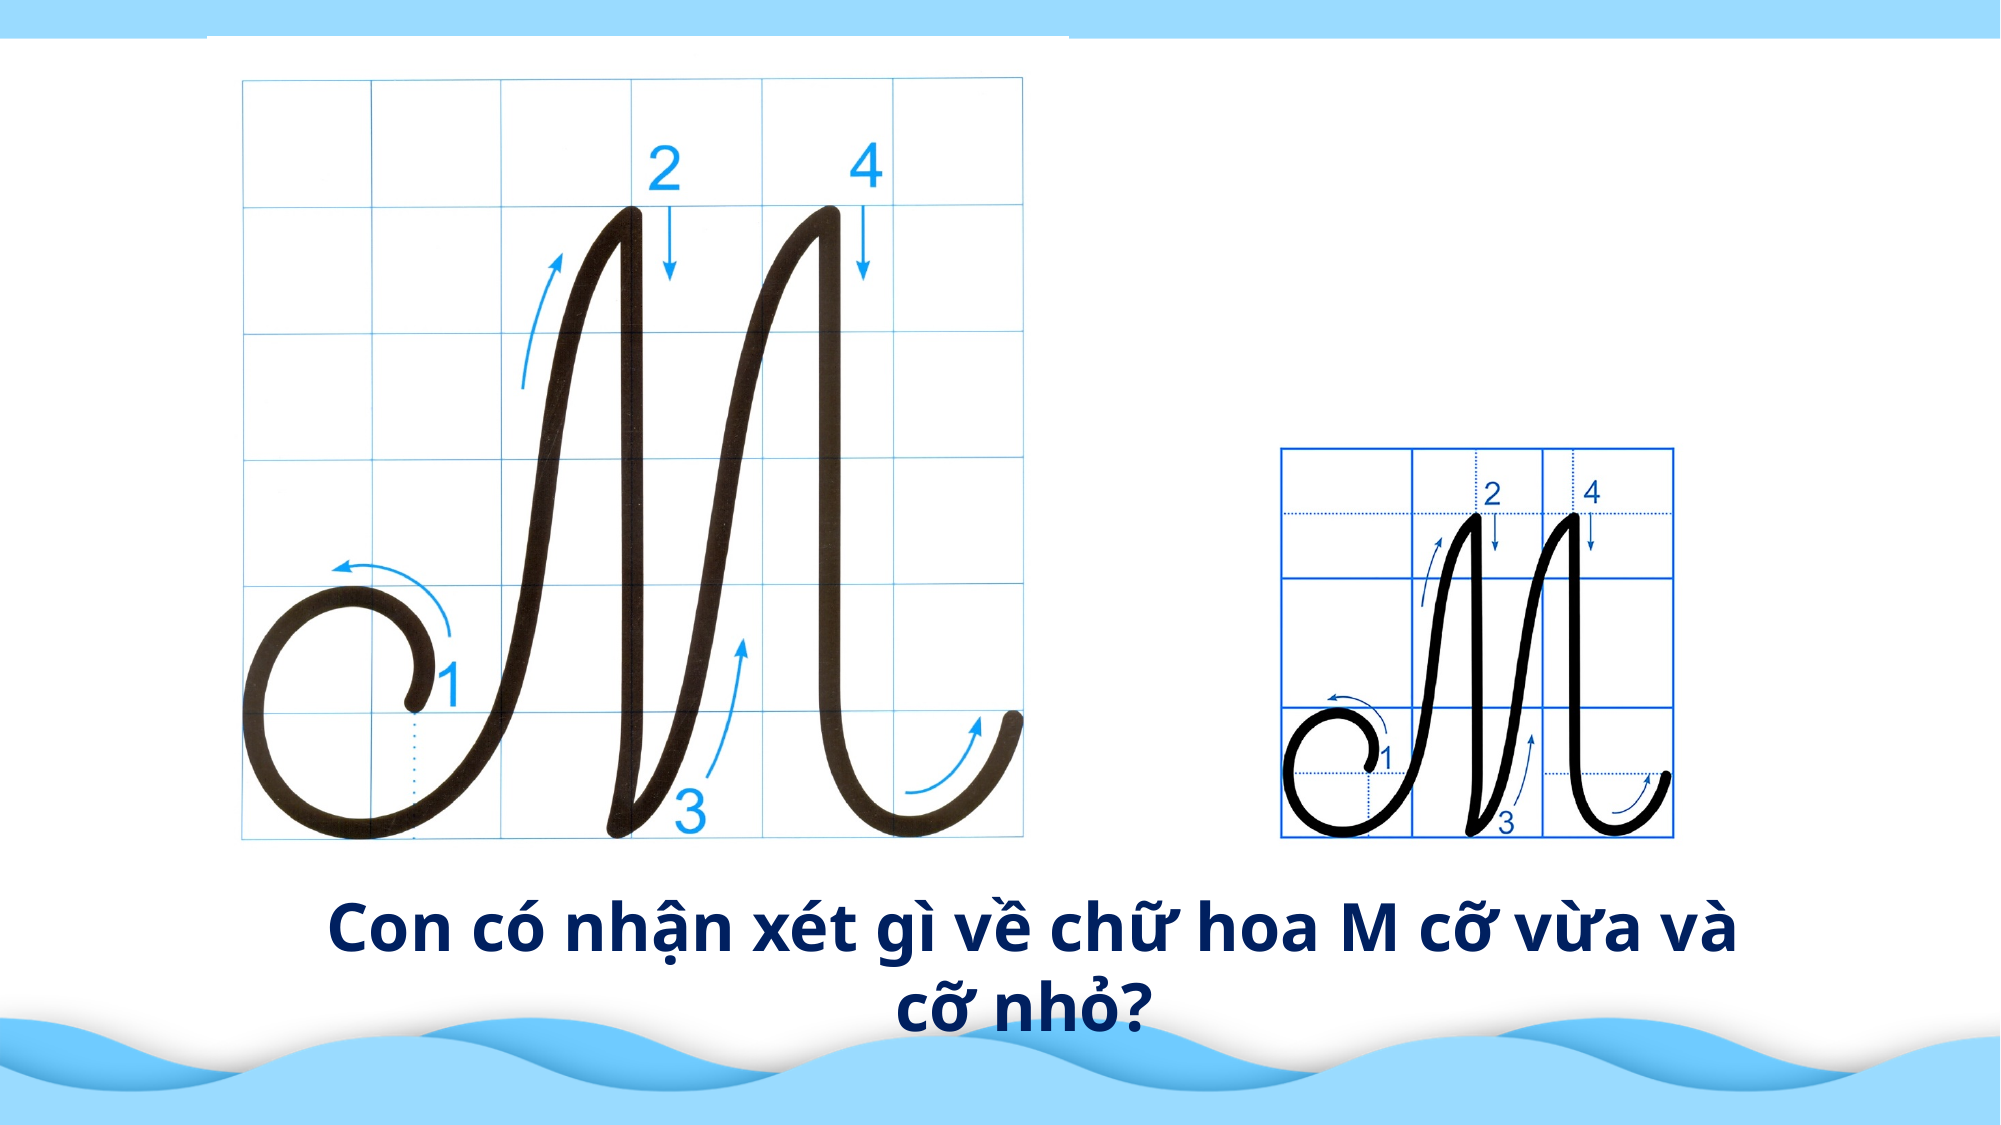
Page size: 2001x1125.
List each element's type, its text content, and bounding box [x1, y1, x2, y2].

text_box Con có nhận xét gì về chữ hoa M cỡ vừa và cỡ nhỏ? [289, 877, 1777, 1053]
picture [0, 0, 2001, 1125]
